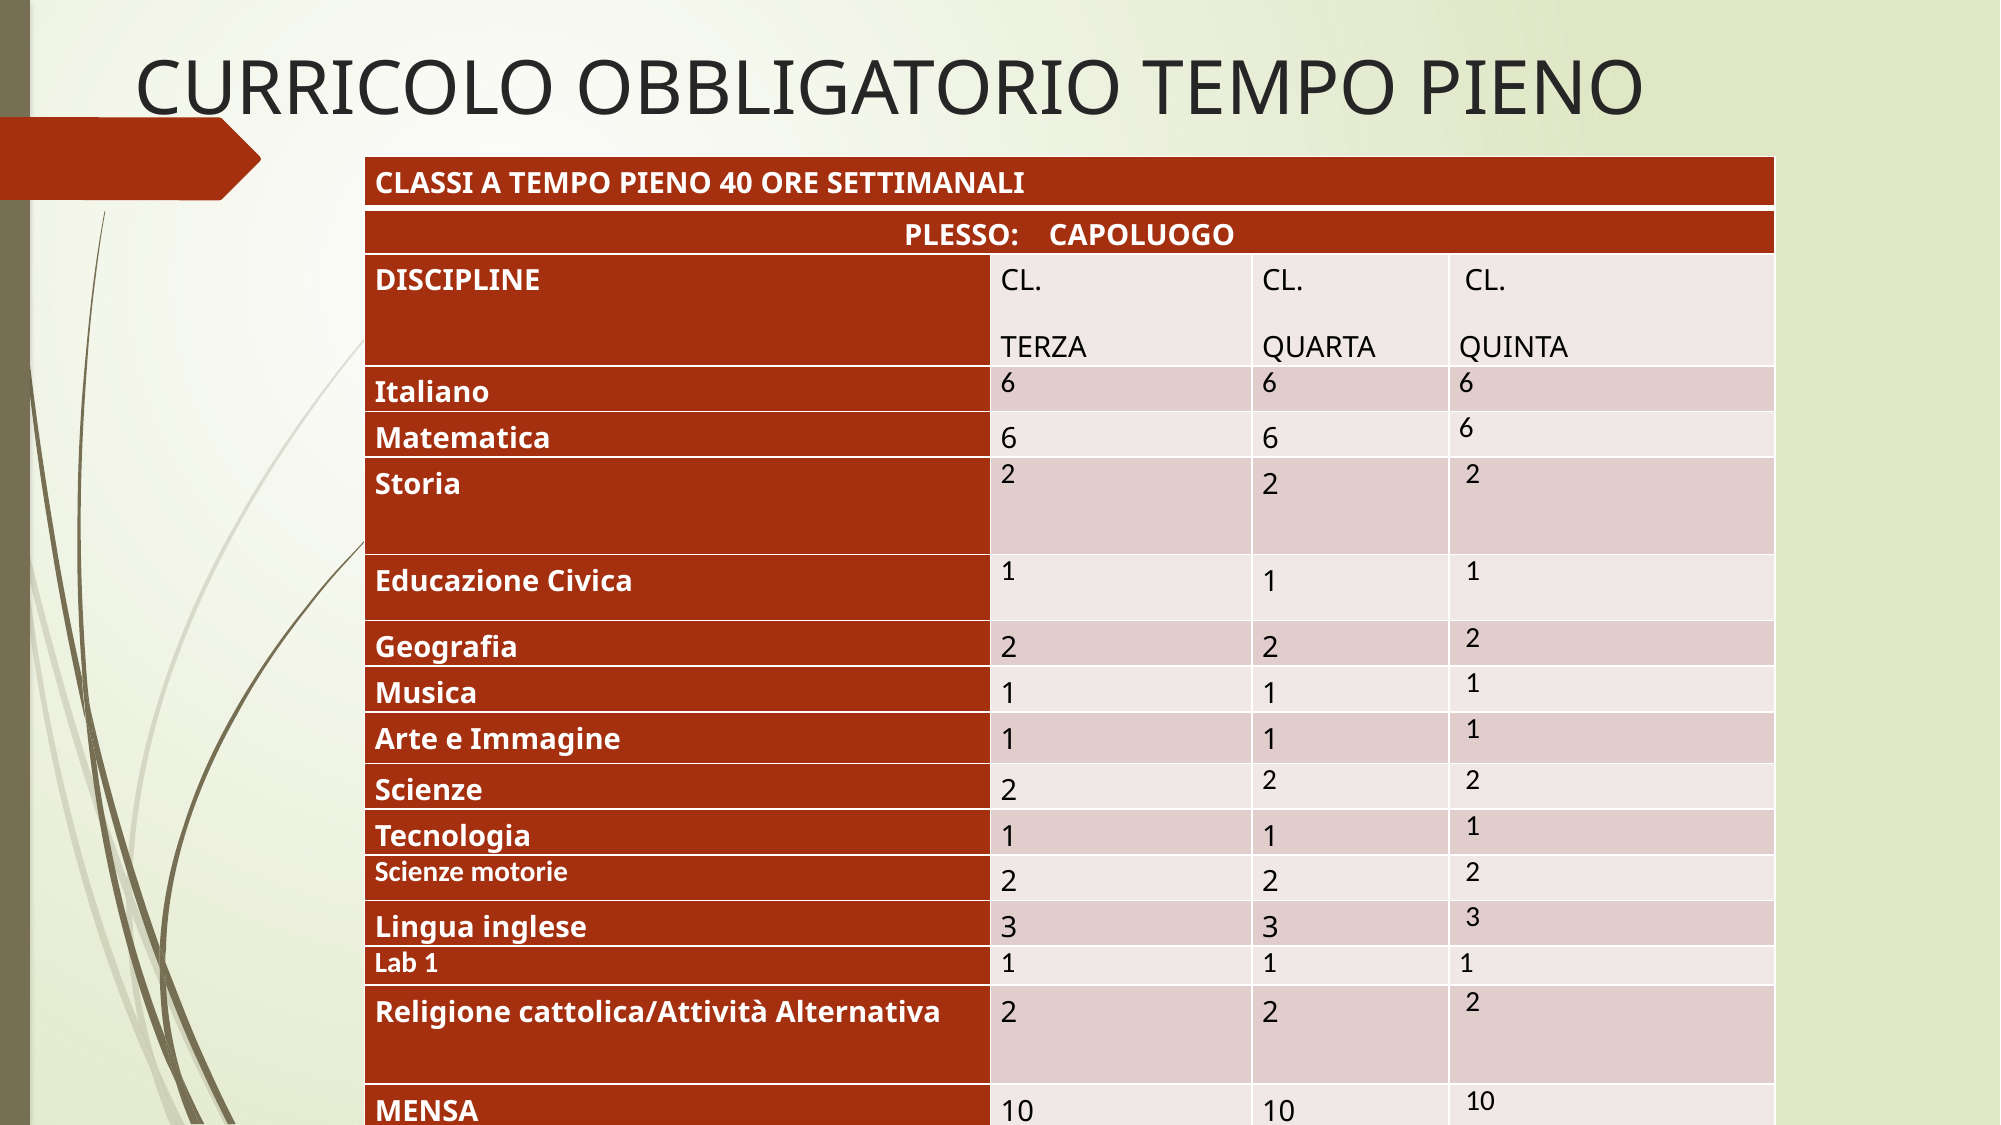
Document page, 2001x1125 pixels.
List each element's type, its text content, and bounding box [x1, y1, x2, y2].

table_cell CL. TERZA [991, 255, 1251, 365]
table_cell 2 [1253, 856, 1448, 900]
table_cell 2 [991, 856, 1251, 900]
table_cell Scienze motorie [365, 856, 990, 900]
table_cell 1 [991, 555, 1251, 620]
table_cell 2 [991, 764, 1251, 808]
table_cell 3 [1450, 901, 1774, 945]
table_cell 1 [1450, 947, 1774, 984]
table_cell 1 [1450, 810, 1774, 854]
table_cell 2 [1253, 458, 1448, 554]
table_cell 2 [1253, 986, 1448, 1083]
table_cell 2 [1450, 458, 1774, 554]
table_cell MENSA [365, 1085, 990, 1125]
table_cell 6 [1450, 367, 1774, 411]
title CURRICOLO OBBLIGATORIO TEMPO PIENO [119, 32, 1845, 250]
table_cell Scienze [365, 764, 990, 808]
table_cell Storia [365, 458, 990, 554]
table_cell 1 [1253, 667, 1448, 711]
table_cell 6 [1253, 367, 1448, 411]
table_cell Geografia [365, 621, 990, 665]
table_cell PLESSO: CAPOLUOGO [365, 211, 1774, 253]
table_cell 2 [1450, 621, 1774, 665]
table_cell 10 [991, 1085, 1251, 1125]
table_cell DISCIPLINE [365, 255, 990, 365]
table_cell Religione cattolica/Attività Alternativa [365, 986, 990, 1083]
table_cell 1 [1253, 713, 1448, 763]
table_cell Musica [365, 667, 990, 711]
table_cell Lab 1 [365, 947, 990, 984]
table_cell CL. QUINTA [1450, 255, 1774, 365]
table_cell 2 [1450, 986, 1774, 1083]
table_cell Arte e Immagine [365, 713, 990, 763]
table_cell 2 [991, 986, 1251, 1083]
table_cell 1 [991, 667, 1251, 711]
table_cell 1 [1450, 667, 1774, 711]
table_header CLASSI A TEMPO PIENO 40 ORE SETTIMANALI [365, 157, 1774, 205]
table_cell CL. QUARTA [1253, 255, 1448, 365]
table_cell 2 [1253, 621, 1448, 665]
table_cell 2 [1450, 856, 1774, 900]
table_cell 10 [1450, 1085, 1774, 1125]
table_cell Italiano [365, 367, 990, 411]
table_cell 1 [991, 713, 1251, 763]
table_cell 3 [1253, 901, 1448, 945]
table_cell 6 [991, 367, 1251, 411]
table_cell 1 [1253, 947, 1448, 984]
table_cell Tecnologia [365, 810, 990, 854]
table_cell 6 [1253, 412, 1448, 456]
table_cell 6 [1450, 412, 1774, 456]
table_cell Matematica [365, 412, 990, 456]
table_cell 1 [1450, 713, 1774, 763]
table_cell Lingua inglese [365, 901, 990, 945]
table_cell 2 [1253, 764, 1448, 808]
table_cell Educazione Civica [365, 555, 990, 620]
table_cell 2 [1450, 764, 1774, 808]
table_cell 1 [991, 810, 1251, 854]
table_cell 10 [1253, 1085, 1448, 1125]
table_cell 1 [1450, 555, 1774, 620]
table_cell 3 [991, 901, 1251, 945]
table_cell 6 [991, 412, 1251, 456]
table_cell 2 [991, 621, 1251, 665]
table_cell 1 [1253, 555, 1448, 620]
table_cell 1 [1253, 810, 1448, 854]
table_cell 2 [991, 458, 1251, 554]
table_cell 1 [991, 947, 1251, 984]
